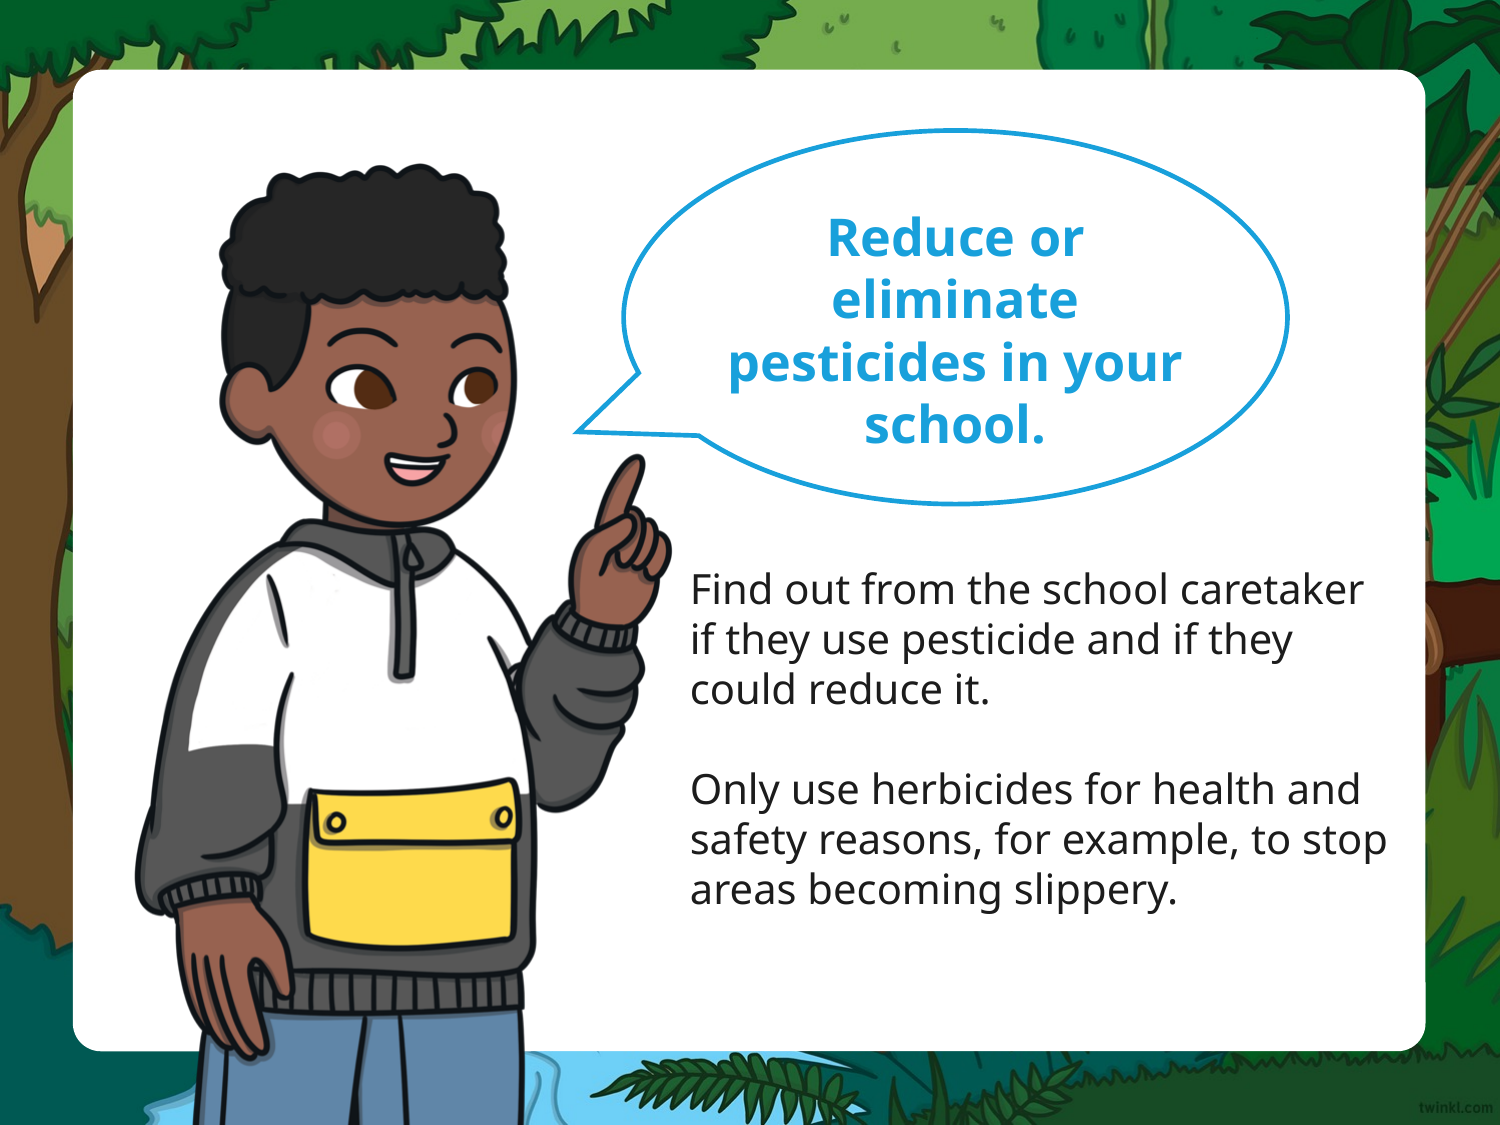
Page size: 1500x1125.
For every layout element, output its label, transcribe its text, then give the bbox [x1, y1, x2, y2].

text_box Find out from the school caretaker if they use pesticide and if they could reduce it. Only use herbicides for health and safety reasons, for example, to stop areas becoming slippery. [689, 562, 1397, 913]
picture [0, 0, 1500, 1125]
text_box Reduce or eliminate pesticides in your school. [673, 129, 1289, 506]
